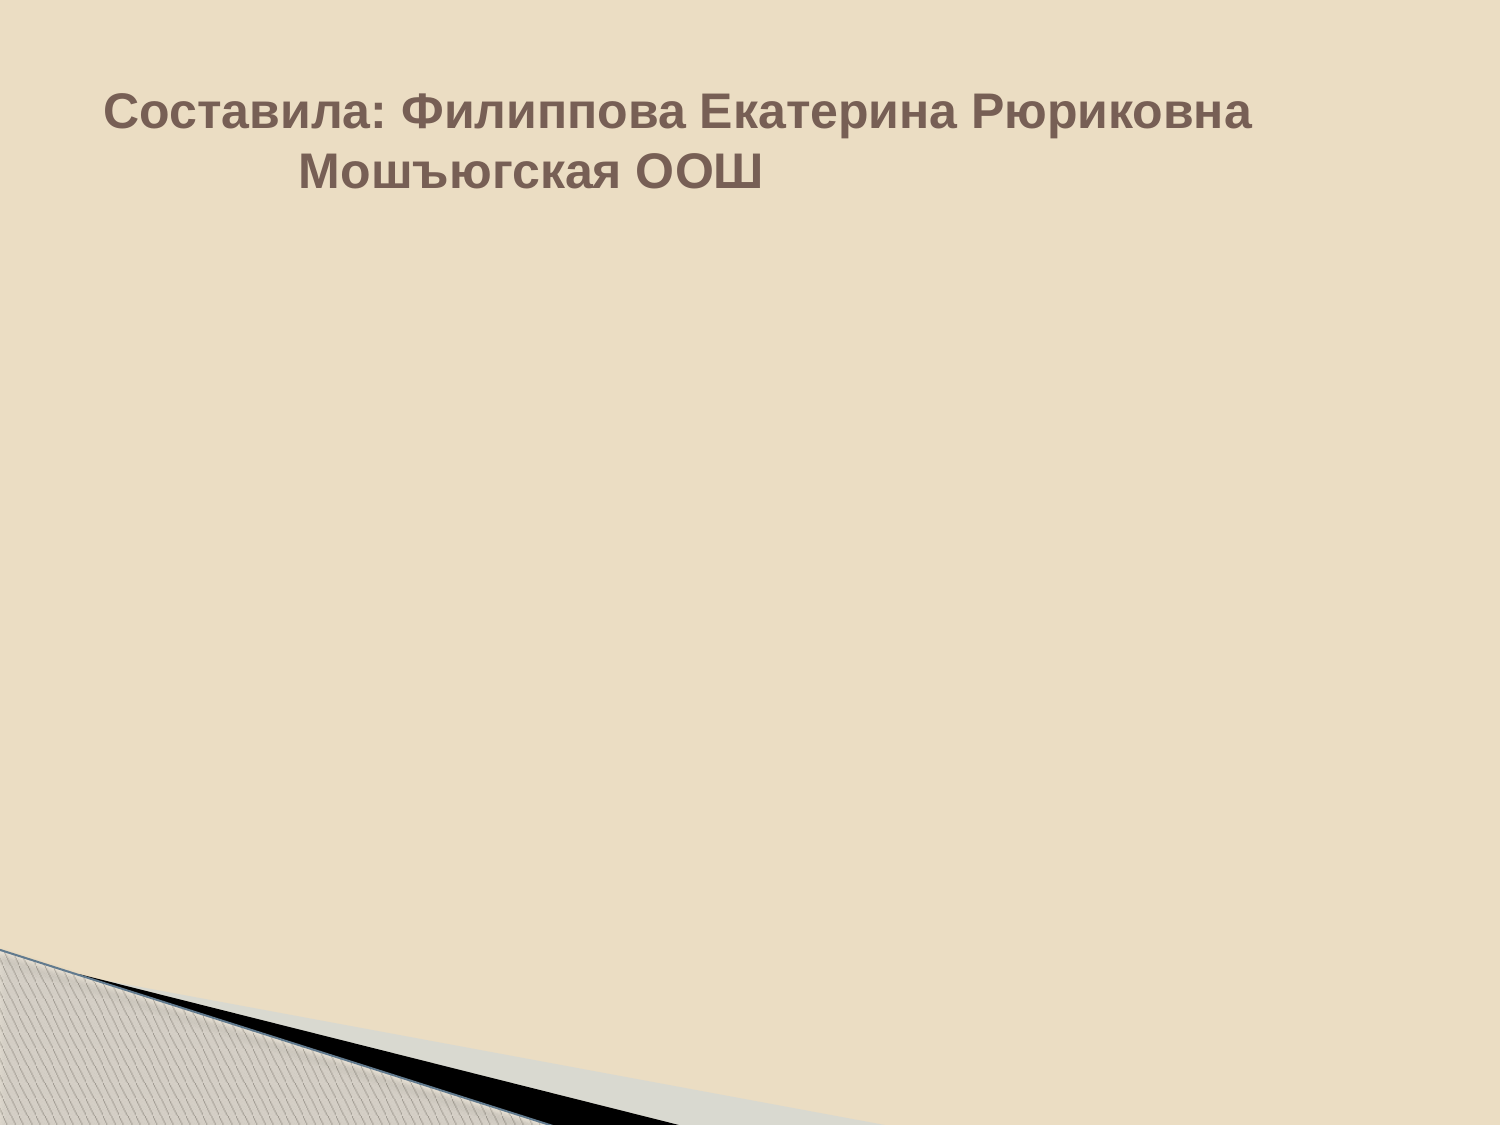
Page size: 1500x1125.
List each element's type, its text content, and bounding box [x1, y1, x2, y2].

title Составила: Филиппова Екатерина Рюриковна Мошъюгская ООШ [75, 45, 1425, 233]
